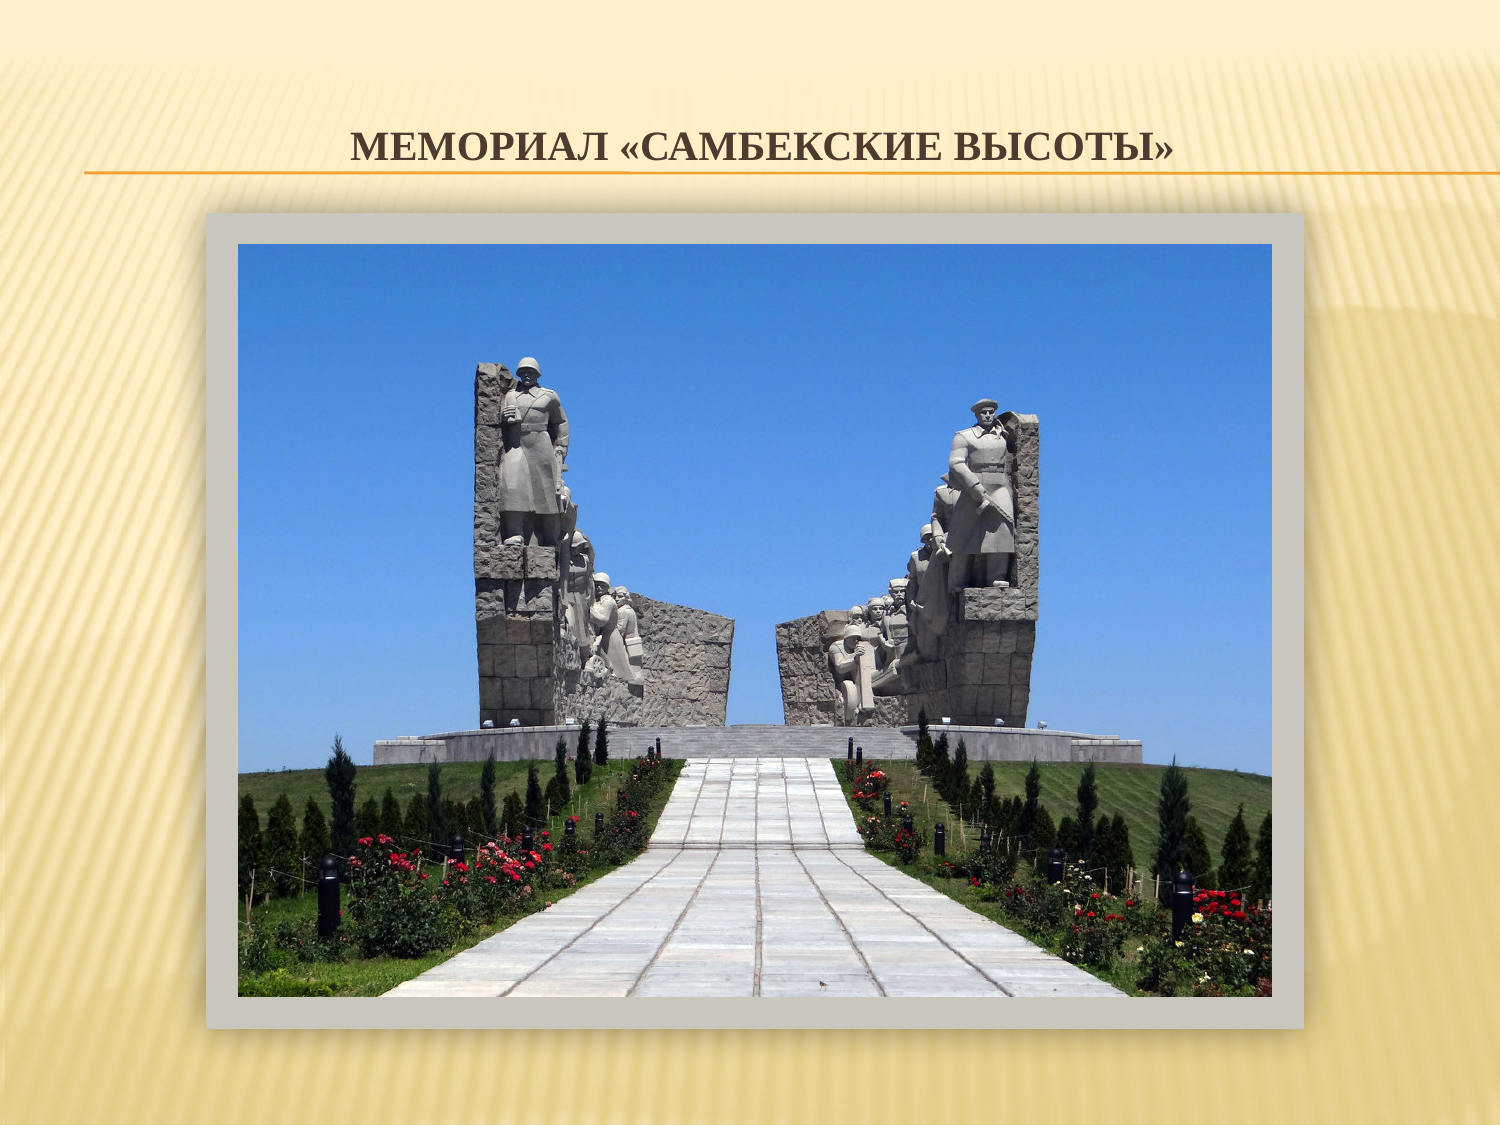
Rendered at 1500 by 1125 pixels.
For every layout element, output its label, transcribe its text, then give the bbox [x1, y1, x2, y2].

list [237, 243, 1273, 998]
title Мемориал «Самбекские высоты» [50, 75, 1475, 213]
